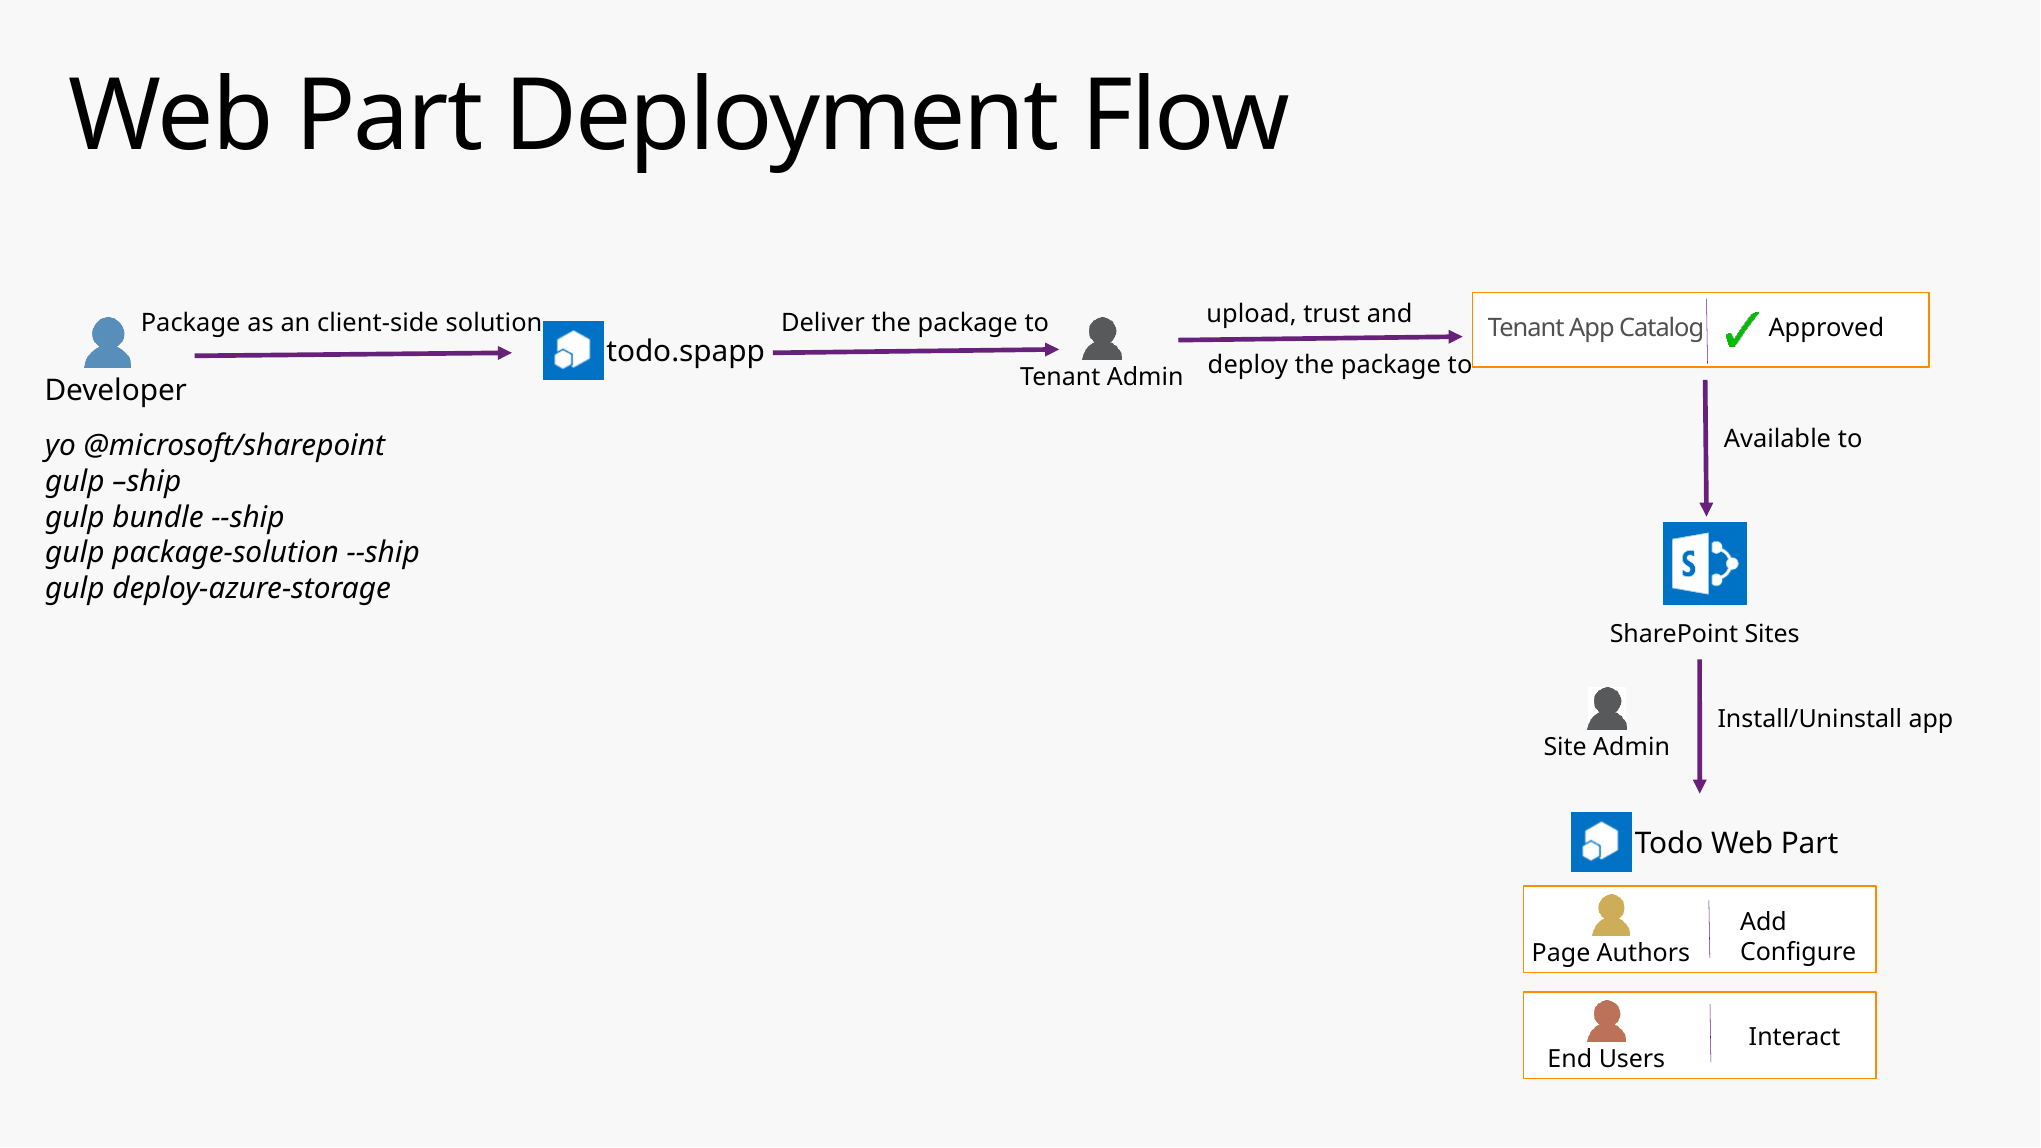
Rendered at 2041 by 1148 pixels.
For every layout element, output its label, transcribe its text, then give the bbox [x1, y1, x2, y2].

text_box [132, 298, 552, 357]
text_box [769, 298, 1061, 354]
title Web Part Deployment Flow [45, 48, 1996, 199]
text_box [30, 317, 435, 651]
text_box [1178, 288, 1486, 389]
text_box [1523, 812, 1877, 1081]
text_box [1600, 379, 1877, 656]
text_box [542, 320, 777, 380]
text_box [1009, 317, 1195, 399]
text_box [1486, 292, 1930, 368]
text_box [1530, 659, 1962, 794]
